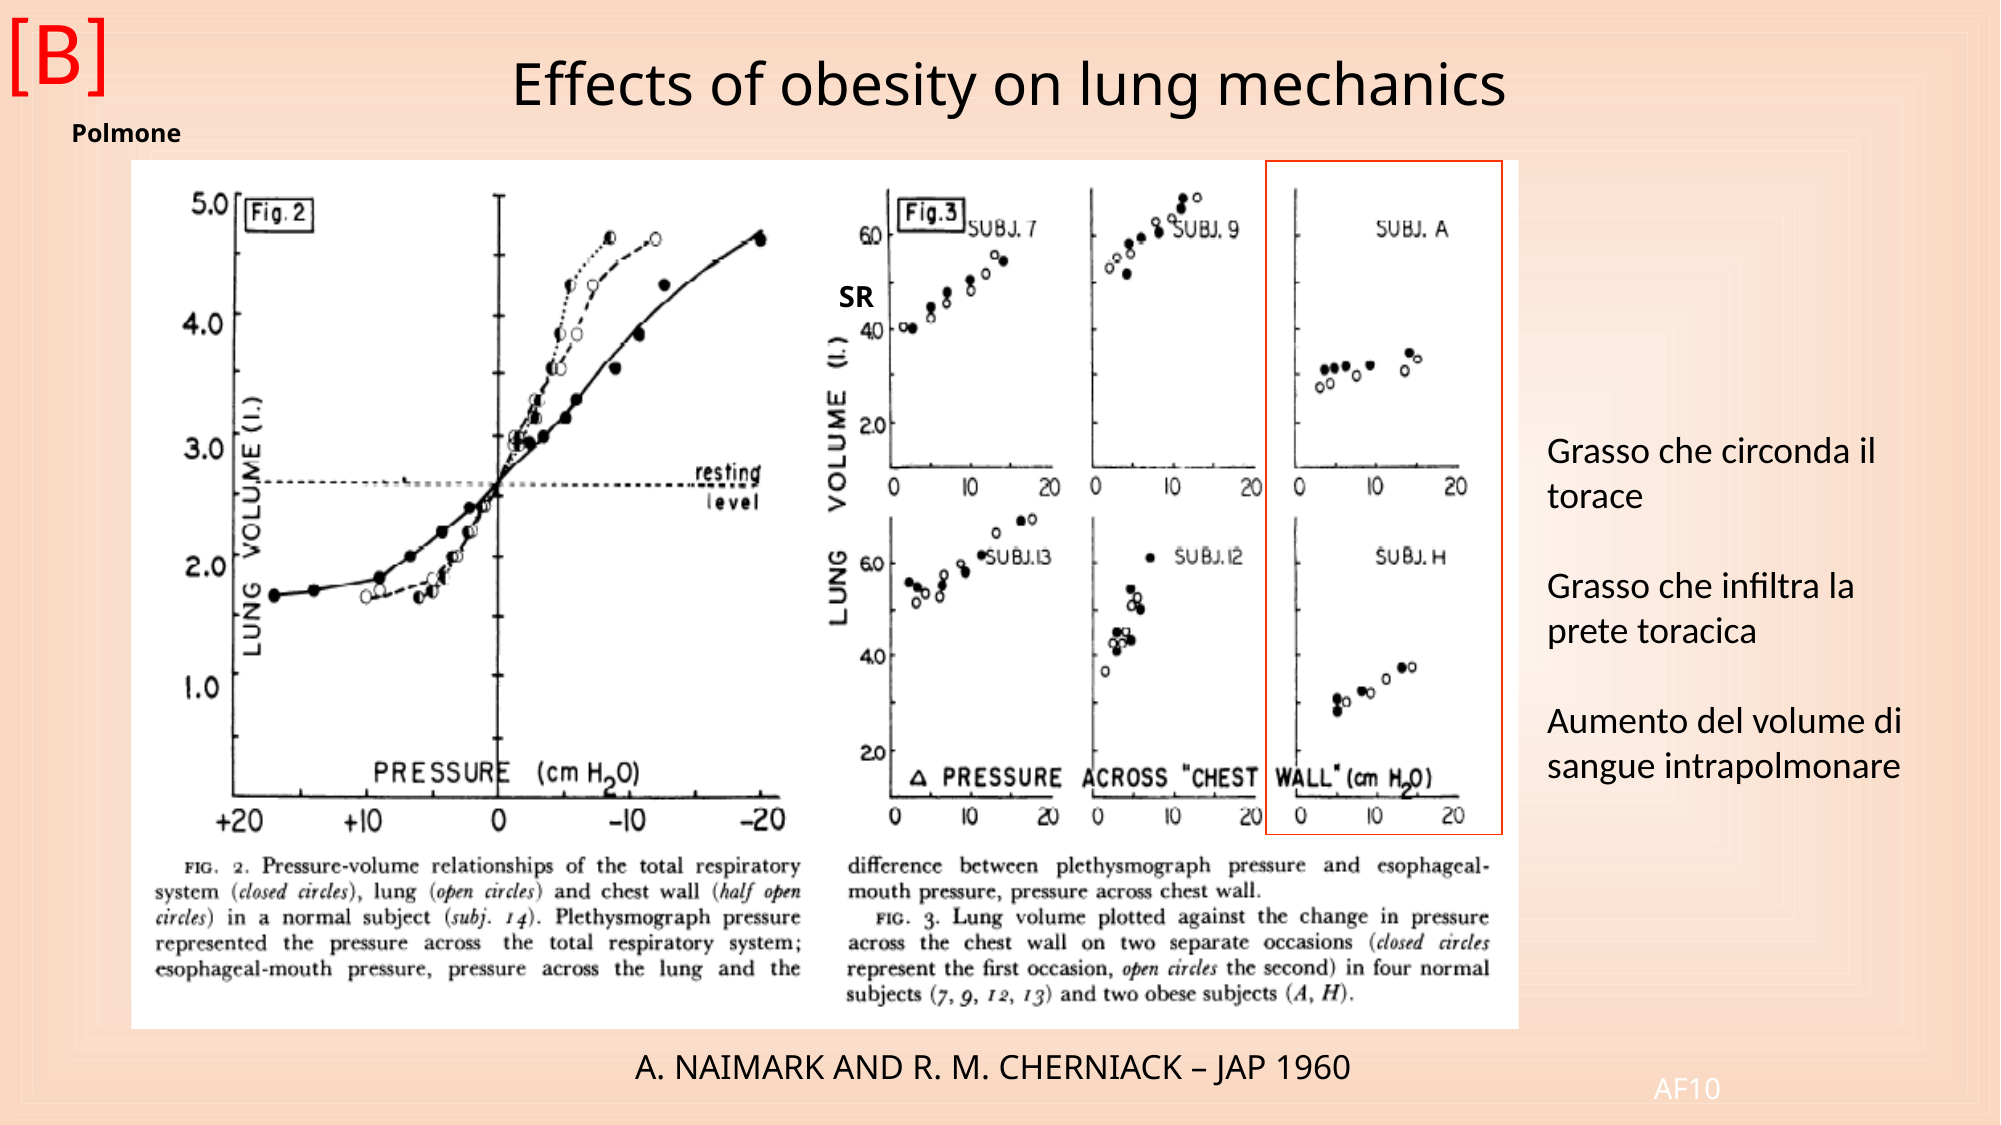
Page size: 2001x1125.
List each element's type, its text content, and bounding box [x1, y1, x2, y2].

title Polmone [56, 26, 1782, 244]
text_box Effects of obesity on lung mechanics [437, 39, 1583, 125]
text_box Grasso che circonda il torace Grasso che infiltra la prete toracica Aumento del volume di sangue intrapolmonare [1532, 418, 1943, 794]
text_box AF10 [1637, 1062, 1738, 1125]
picture [131, 160, 1519, 1029]
text_box [B] [0, 0, 128, 111]
text_box A. NAIMARK AND R. M. CHERNIACK – JAP 1960 [349, 1038, 1638, 1094]
